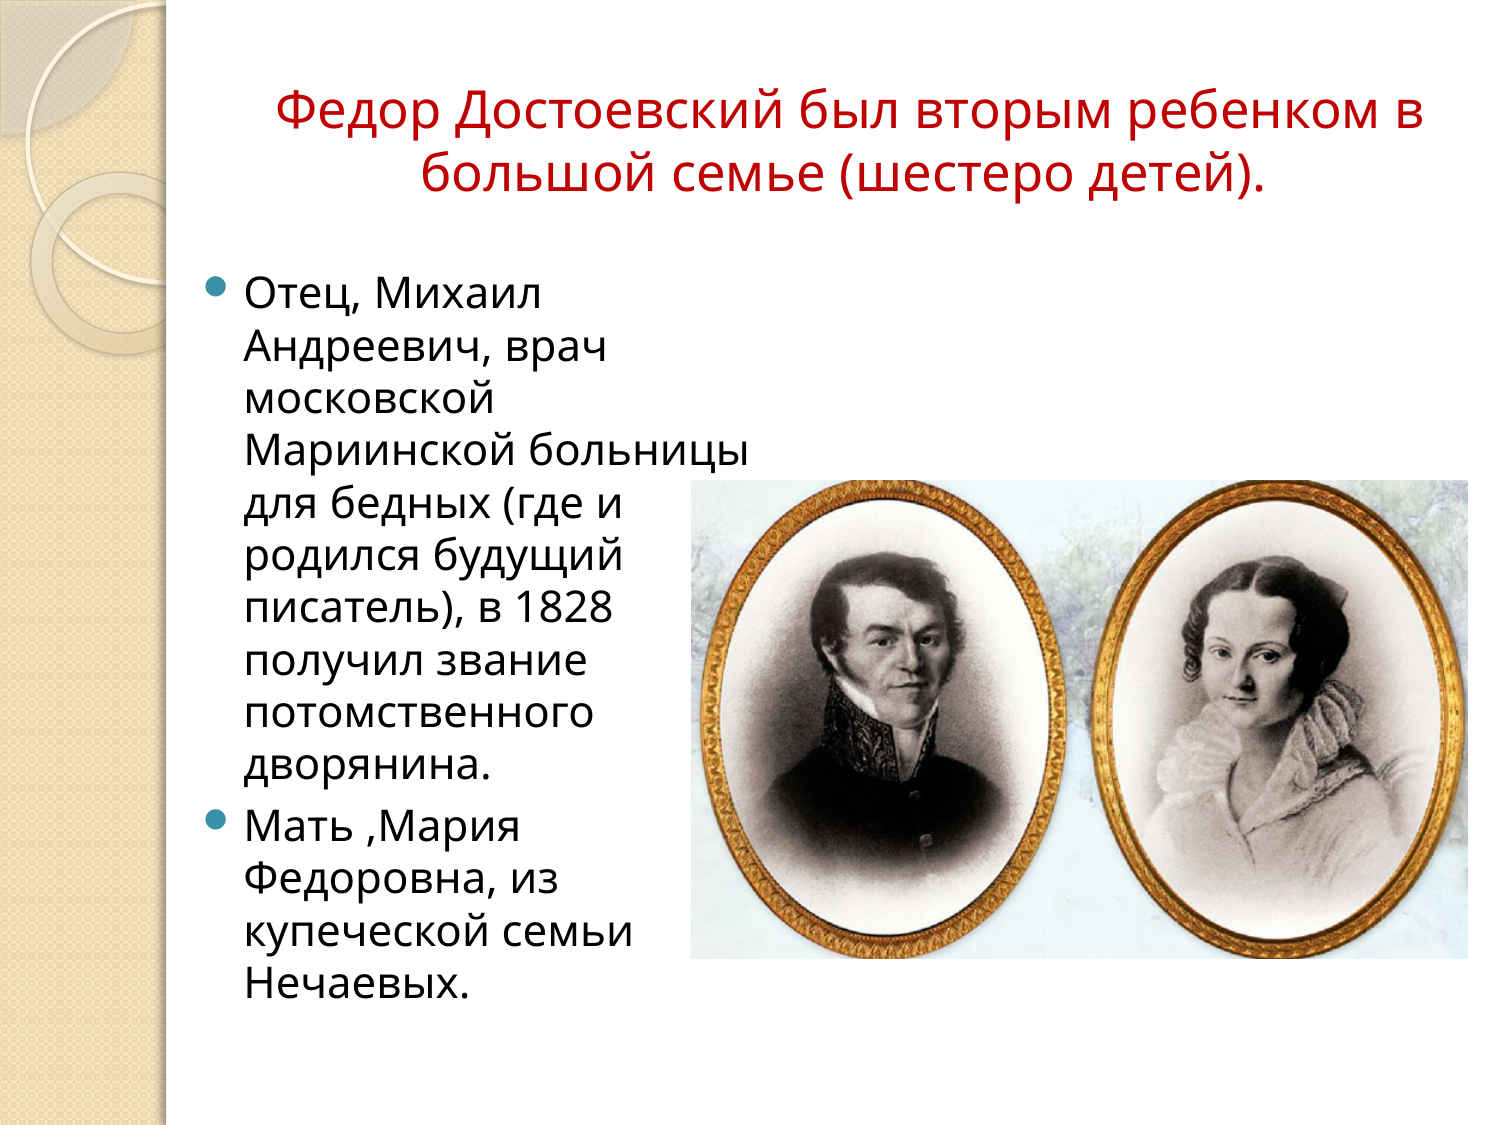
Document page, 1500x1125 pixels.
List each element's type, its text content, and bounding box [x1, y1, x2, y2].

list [691, 480, 1469, 959]
title Федор Достоевский был вторым ребенком в большой семье (шестеро детей). [235, 45, 1466, 233]
list Отец, Михаил Андреевич, врач московской Мариинской больницы для бедных (где и родился будущий писатель), в 1828 получил звание потомственного дворянина. Мать ,Мария Федоровна, из купеческой семьи Нечаевых. [175, 257, 776, 1023]
